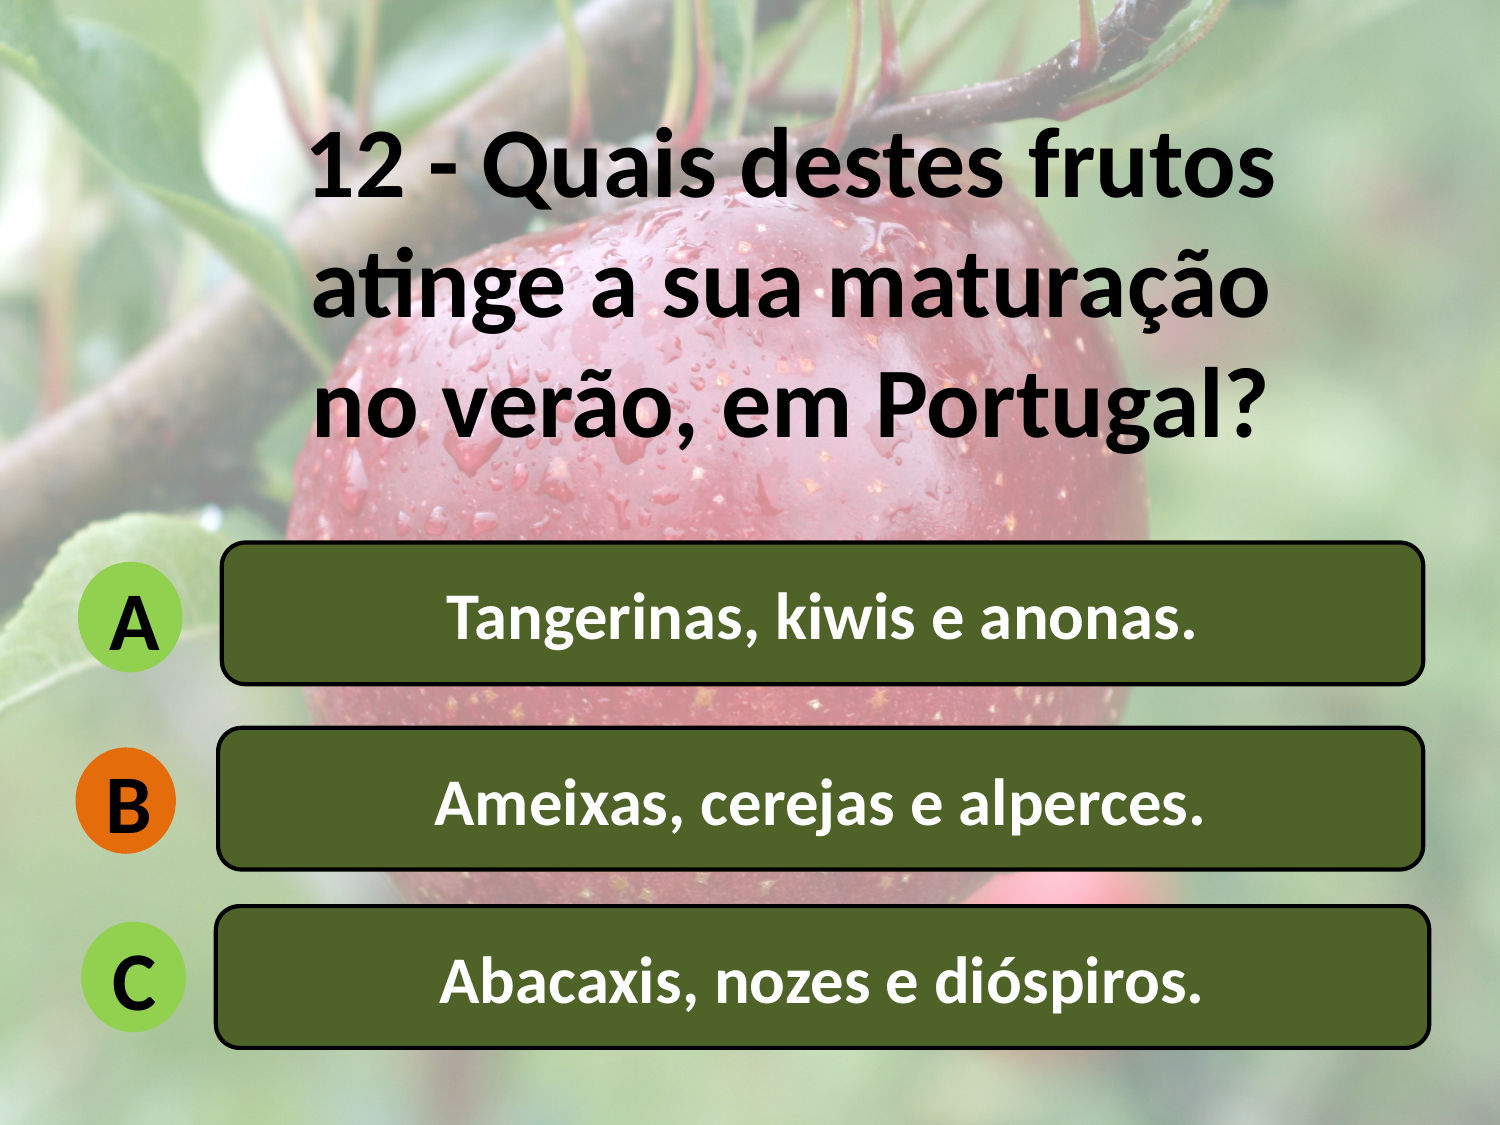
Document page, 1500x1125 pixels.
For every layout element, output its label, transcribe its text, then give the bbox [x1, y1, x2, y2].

text_box Abacaxis, nozes e dióspiros. [213, 904, 1432, 1050]
text_box C [81, 921, 186, 1033]
text_box Tangerinas, kiwis e anonas. [219, 540, 1426, 687]
text_box B [73, 745, 178, 856]
text_box Ameixas, cerejas e alperces. [216, 725, 1426, 872]
text_box A [77, 561, 183, 673]
text_box 12 - Quais destes frutos atinge a sua maturação no verão, em Portugal? [253, 90, 1329, 465]
